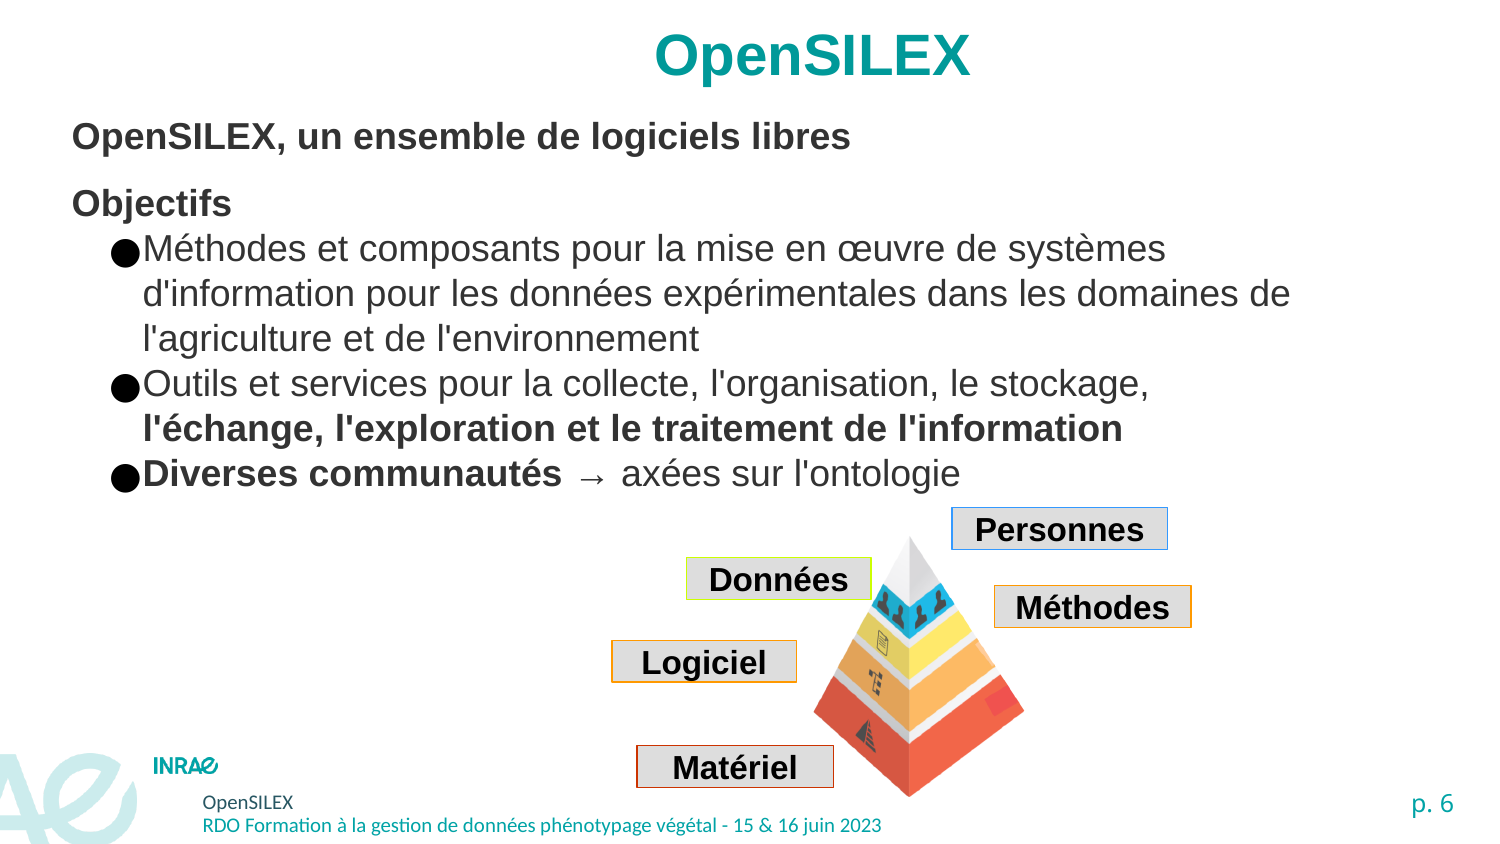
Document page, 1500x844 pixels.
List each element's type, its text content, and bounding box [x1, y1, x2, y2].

text_box OpenSILEX [639, 9, 1045, 73]
text_box Logiciel [612, 640, 797, 683]
text_box OpenSILEX, un ensemble de logiciels libres Objectifs Méthodes et composants pour la mise en œuvre de systèmes d'information pour les données expérimentales dans les domaines de l'agriculture et de l'environnement Outils et services pour la collecte, l'organisation, le stockage, l'échange, l'exploration et le traitement de l'information Diverses communautés → axées sur l'ontologie [56, 104, 1309, 352]
text_box Méthodes [1030, 585, 1192, 628]
text_box Personnes [952, 507, 1168, 550]
text_box Données [686, 557, 804, 600]
picture [0, 747, 247, 844]
text_box Matériel [636, 745, 804, 788]
picture [809, 533, 1026, 797]
